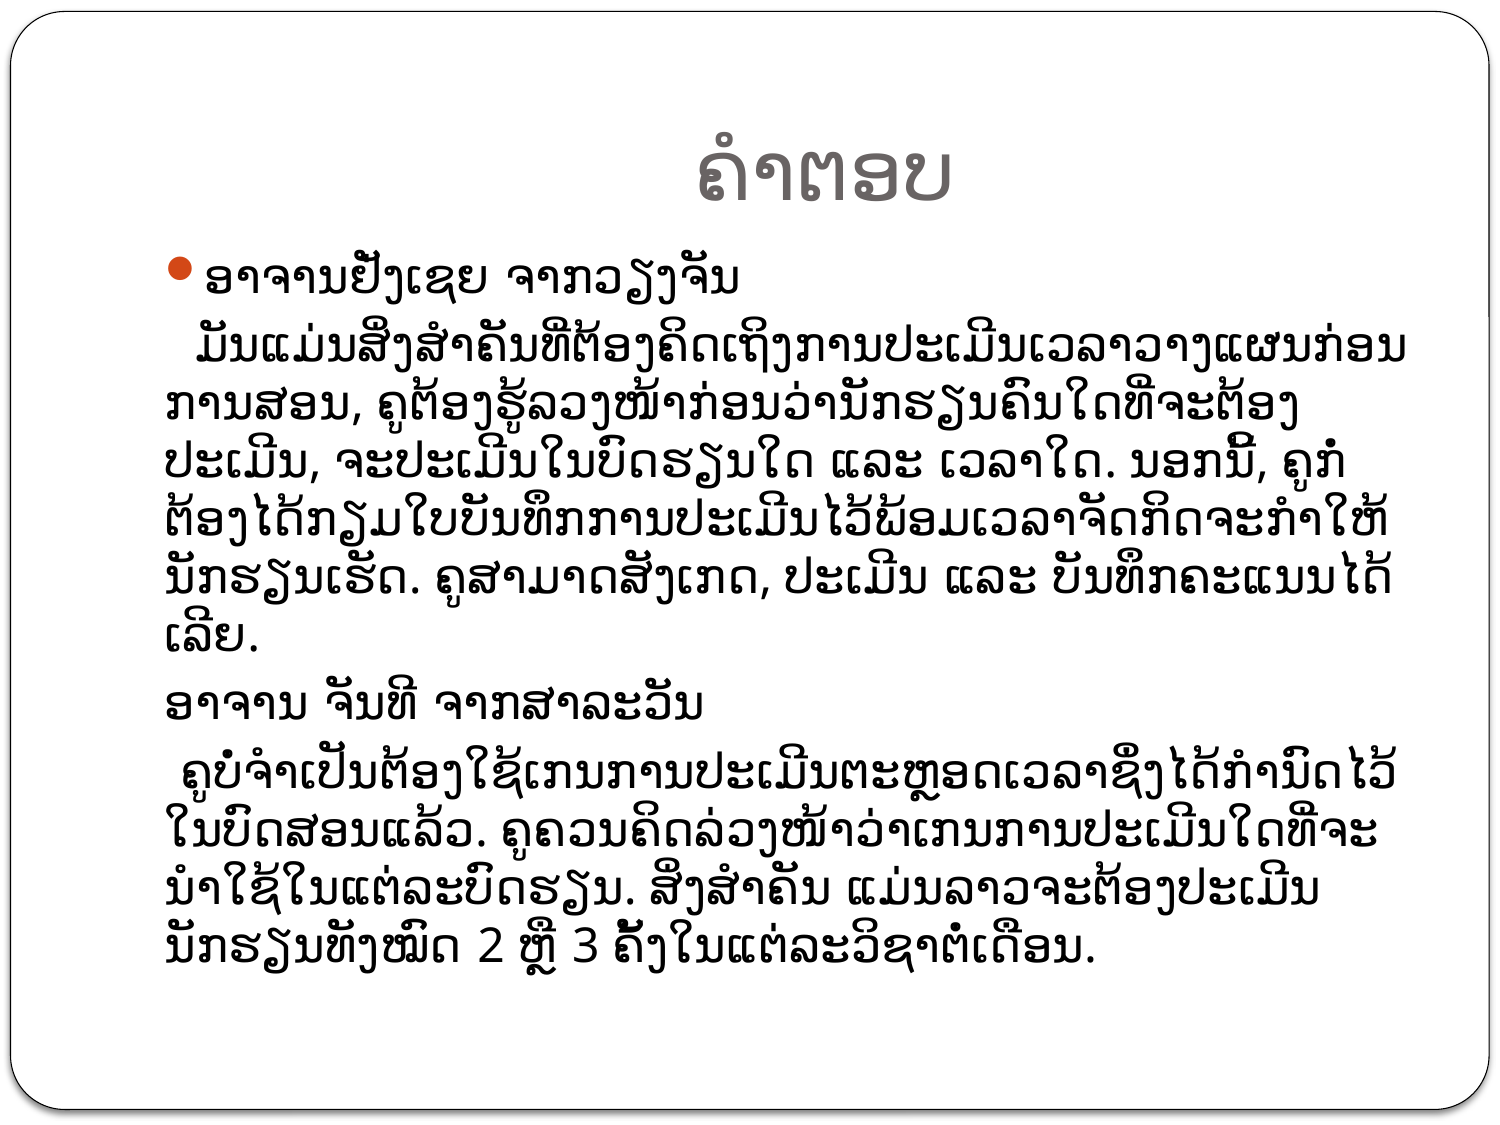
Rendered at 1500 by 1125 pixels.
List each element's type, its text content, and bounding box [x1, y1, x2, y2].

title ຄໍາຕອບ [150, 45, 1425, 233]
list ອາຈານຢັ່ງເຊຍ ຈາກວຽງຈັນ ມັນແມ່ນສິ່ງສໍາຄັນທີ່ຕ້ອງຄິດເຖິງການປະເມີນເວລາວາງແຜນກ່ອນການສອນ, ຄູຕ້ອງຮູ້ລວງໜ້າກ່ອນວ່ານັກຮຽນຄົນໃດທີ່ຈະຕ້ອງປະເມີນ, ຈະປະເມີນໃນບົດຮຽນໃດ ແລະ ເວລາໃດ. ນອກນີ້, ຄູກໍ່ຕ້ອງໄດ້ກຽມໃບບັນທຶກການປະເມີນໄວ້ພ້ອມເວລາຈັດກິດຈະກຳໃຫ້ນັກຮຽນເຮັດ. ຄູສາມາດສັງເກດ, ປະເມີນ ແລະ ບັນທຶກຄະແນນໄດ້ເລີຍ. ອາຈານ ຈັນທີ ຈາກສາລະວັນ ຄູບໍ່ຈຳເປັນຕ້ອງໃຊ້ເກນການປະເມີນຕະຫຼອດເວລາຊຶ່ງໄດ້ກຳນົດໄວ້ໃນບົດສອນແລ້ວ. ຄູຄວນຄິດລ່ວງໜ້າວ່າເກນການປະເມີນໃດທີ່ຈະນຳໃຊ້ໃນແຕ່ລະບົດຮຽນ. ສິ່ງສຳຄັນ ແມ່ນລາວຈະຕ້ອງປະເມີນນັກຮຽນທັງໝົດ 2 ຫຼື 3 ຄັ້ງໃນແຕ່ລະວິຊາຕໍ່ເດືອນ. [150, 237, 1425, 988]
